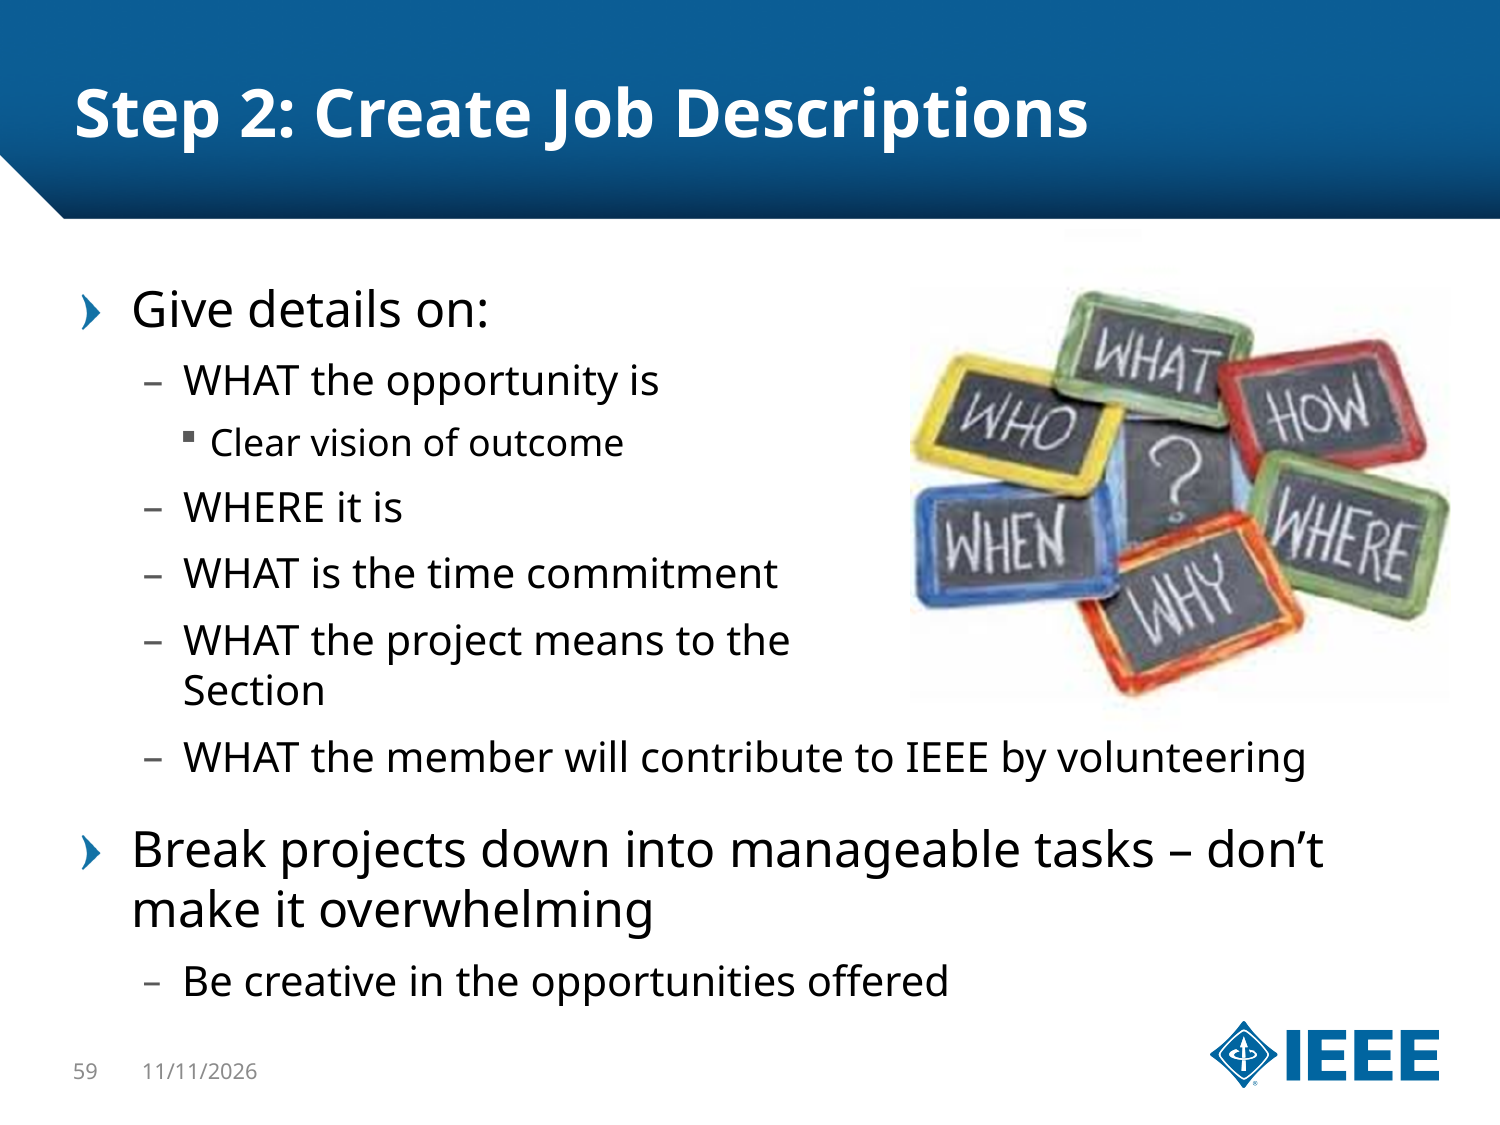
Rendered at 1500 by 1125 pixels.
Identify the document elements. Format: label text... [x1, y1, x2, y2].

list Give details on: WHAT the opportunity is Clear vision of outcome WHERE it is WHAT is the time commitment WHAT the project means to the Section WHAT the member will contribute to IEEE by volunteering Break projects down into manageable tasks – don’t make it overwhelming Be creative in the opportunities offered [60, 270, 1426, 990]
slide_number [141, 1042, 412, 1103]
slide_number 59 [72, 1042, 132, 1103]
title Step 2: Create Job Descriptions [59, 22, 1426, 199]
picture [0, 0, 1500, 1125]
